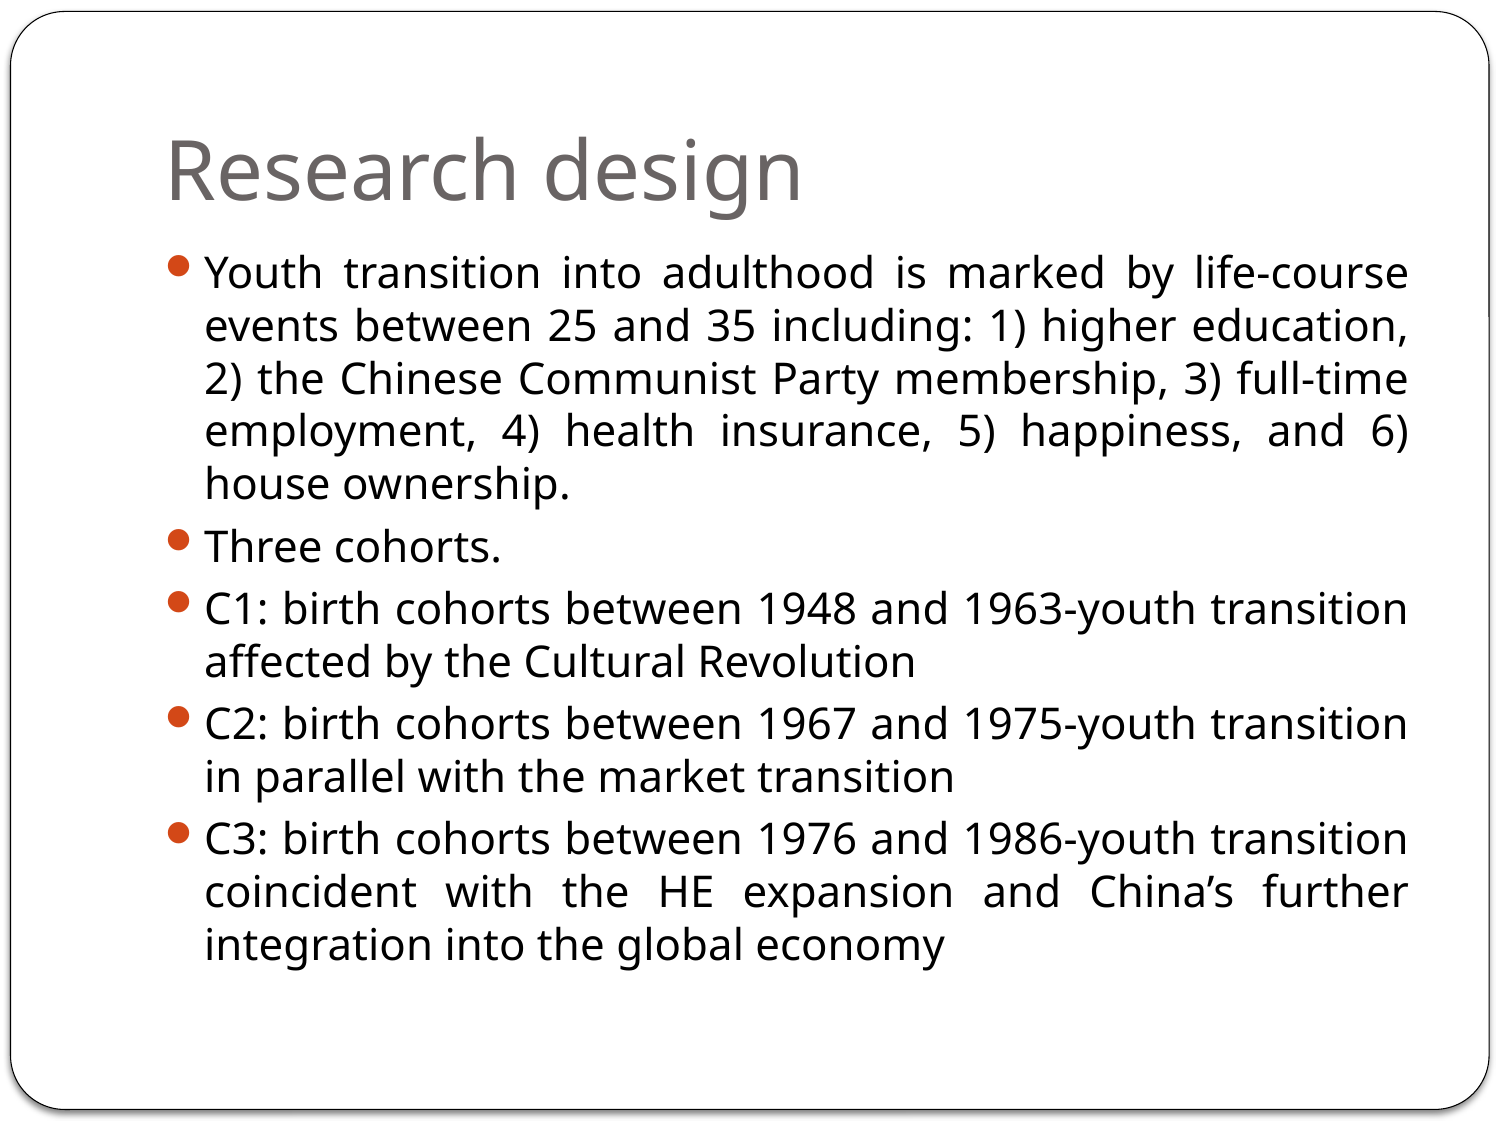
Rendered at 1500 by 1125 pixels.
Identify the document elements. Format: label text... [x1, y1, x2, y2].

title Research design [150, 45, 1425, 233]
list Youth transition into adulthood is marked by life-course events between 25 and 35 including: 1) higher education, 2) the Chinese Communist Party membership, 3) full-time employment, 4) health insurance, 5) happiness, and 6) house ownership. Three cohorts. C1: birth cohorts between 1948 and 1963-youth transition affected by the Cultural Revolution C2: birth cohorts between 1967 and 1975-youth transition in parallel with the market transition C3: birth cohorts between 1976 and 1986-youth transition coincident with the HE expansion and China’s further integration into the global economy [150, 237, 1425, 988]
